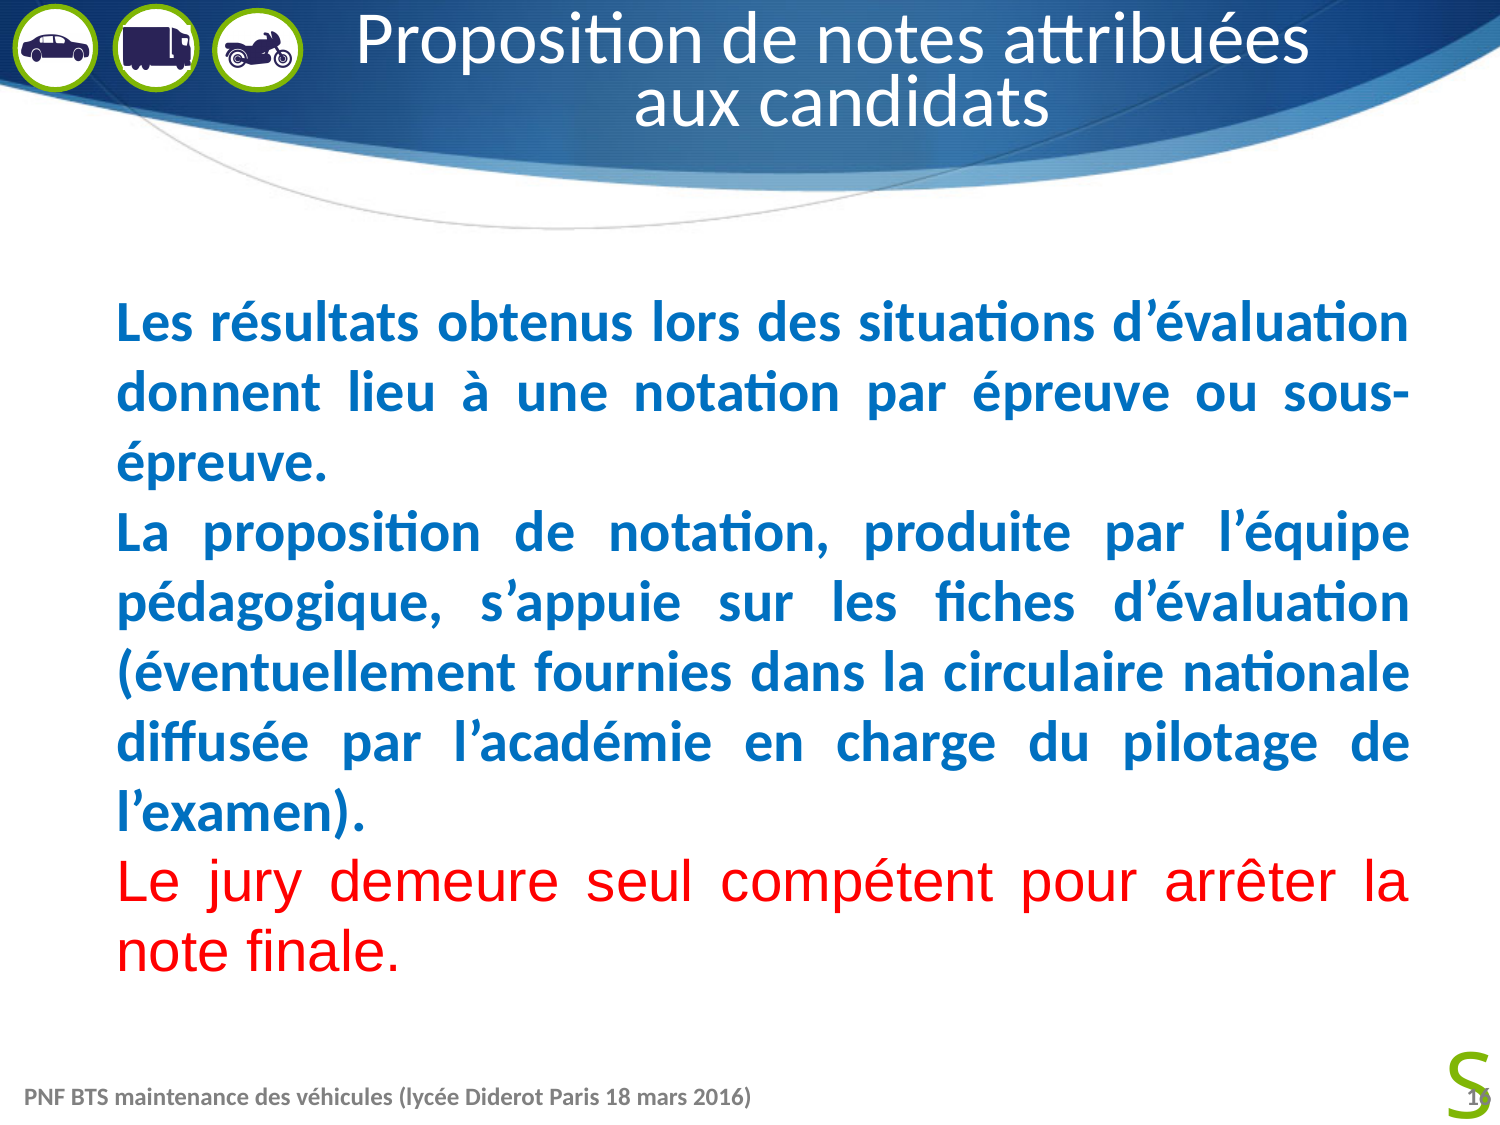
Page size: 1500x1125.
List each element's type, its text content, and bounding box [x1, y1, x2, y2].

text_box Proposition de notes attribuées aux candidats [217, 19, 1468, 133]
picture [0, 0, 1500, 1125]
text_box Les résultats obtenus lors des situations d’évaluation donnent lieu à une notation par épreuve ou sous-épreuve. La proposition de notation, produite par l’équipe pédagogique, s’appuie sur les fiches d’évaluation (éventuellement fournies dans la circulaire nationale diffusée par l’académie en charge du pilotage de l’examen). Le jury demeure seul compétent pour arrêter la note finale. [101, 276, 1426, 1051]
